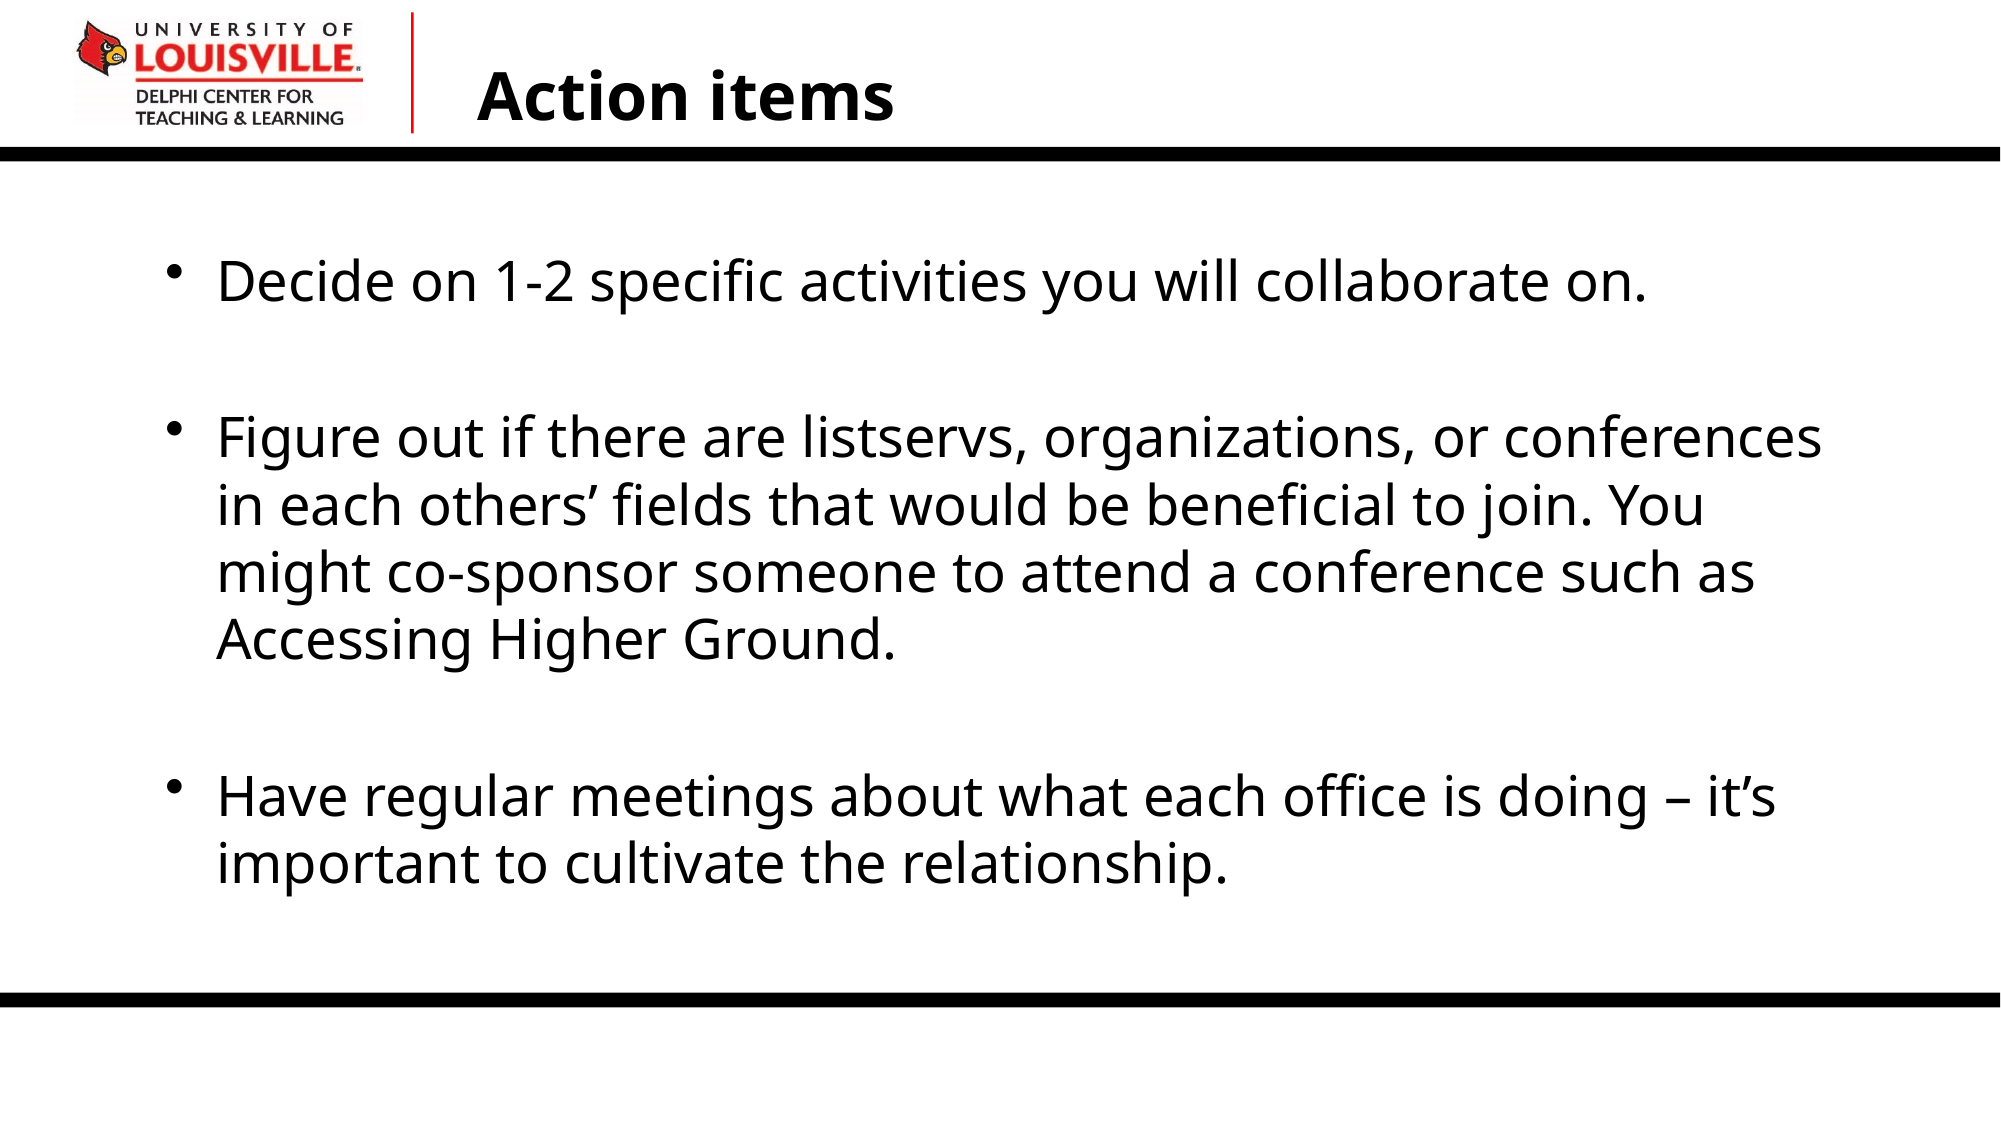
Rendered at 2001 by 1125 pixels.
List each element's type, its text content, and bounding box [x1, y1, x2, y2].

title Action items [462, 0, 1950, 188]
picture [74, 18, 363, 125]
list Decide on 1-2 specific activities you will collaborate on. Figure out if there are listservs, organizations, or conferences in each others’ fields that would be beneficial to join. You might co-sponsor someone to attend a conference such as Accessing Higher Ground. Have regular meetings about what each office is doing – it’s important to cultivate the relationship. [150, 237, 1850, 913]
